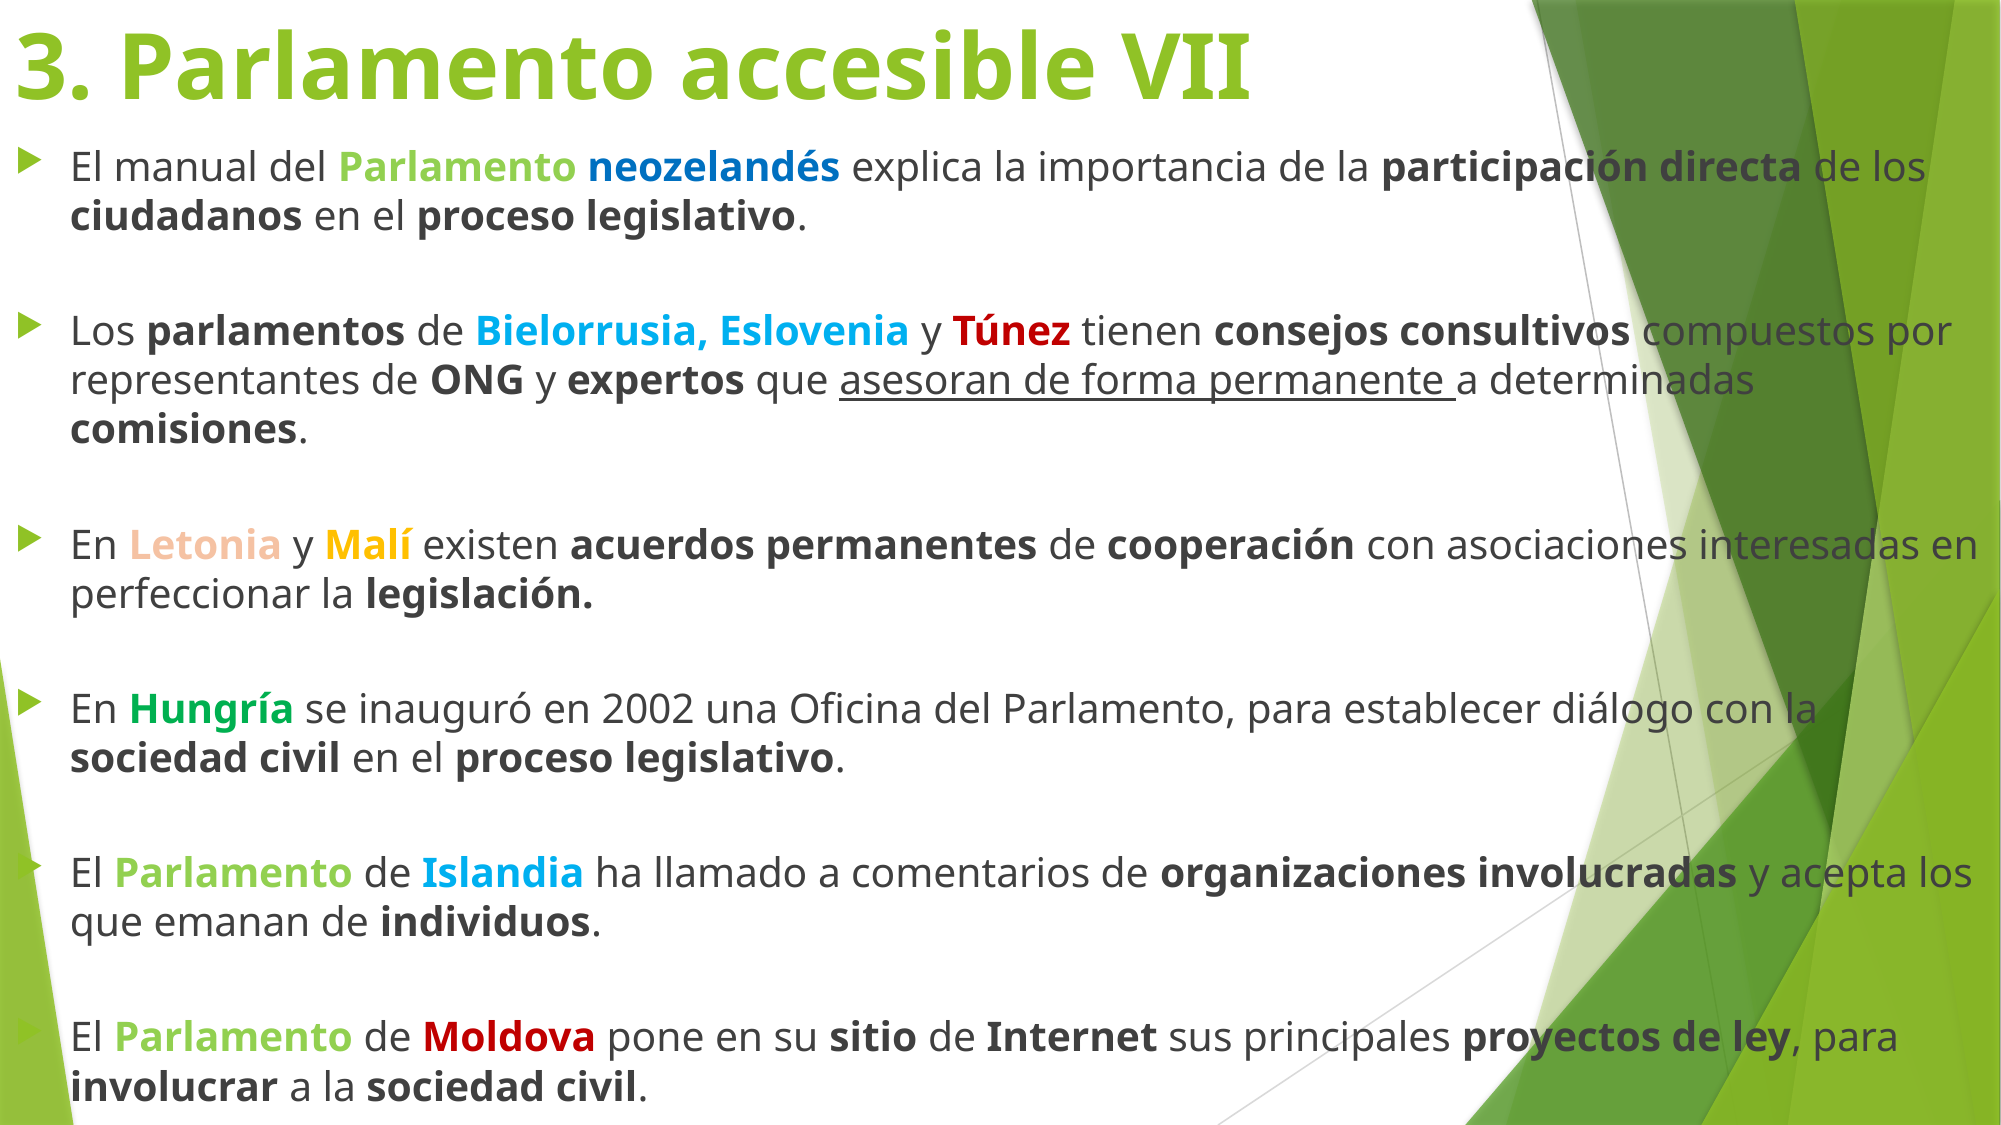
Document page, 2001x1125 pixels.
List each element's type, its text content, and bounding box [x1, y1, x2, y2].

title 3. Parlamento accesible VII [0, 0, 1686, 133]
list El manual del Parlamento neozelandés explica la importancia de la participación directa de los ciudadanos en el proceso legislativo. Los parlamentos de Bielorrusia, Eslovenia y Túnez tienen consejos consultivos compuestos por representantes de ONG y expertos que asesoran de forma permanente a determinadas comisiones. En Letonia y Malí existen acuerdos permanentes de cooperación con asociaciones interesadas en perfeccionar la legislación. En Hungría se inauguró en 2002 una Oficina del Parlamento, para establecer diálogo con la sociedad civil en el proceso legislativo. El Parlamento de Islandia ha llamado a comentarios de organizaciones involucradas y acepta los que emanan de individuos. El Parlamento de Moldova pone en su sitio de Internet sus principales proyectos de ley, para involucrar a la sociedad civil. [0, 133, 2000, 1125]
